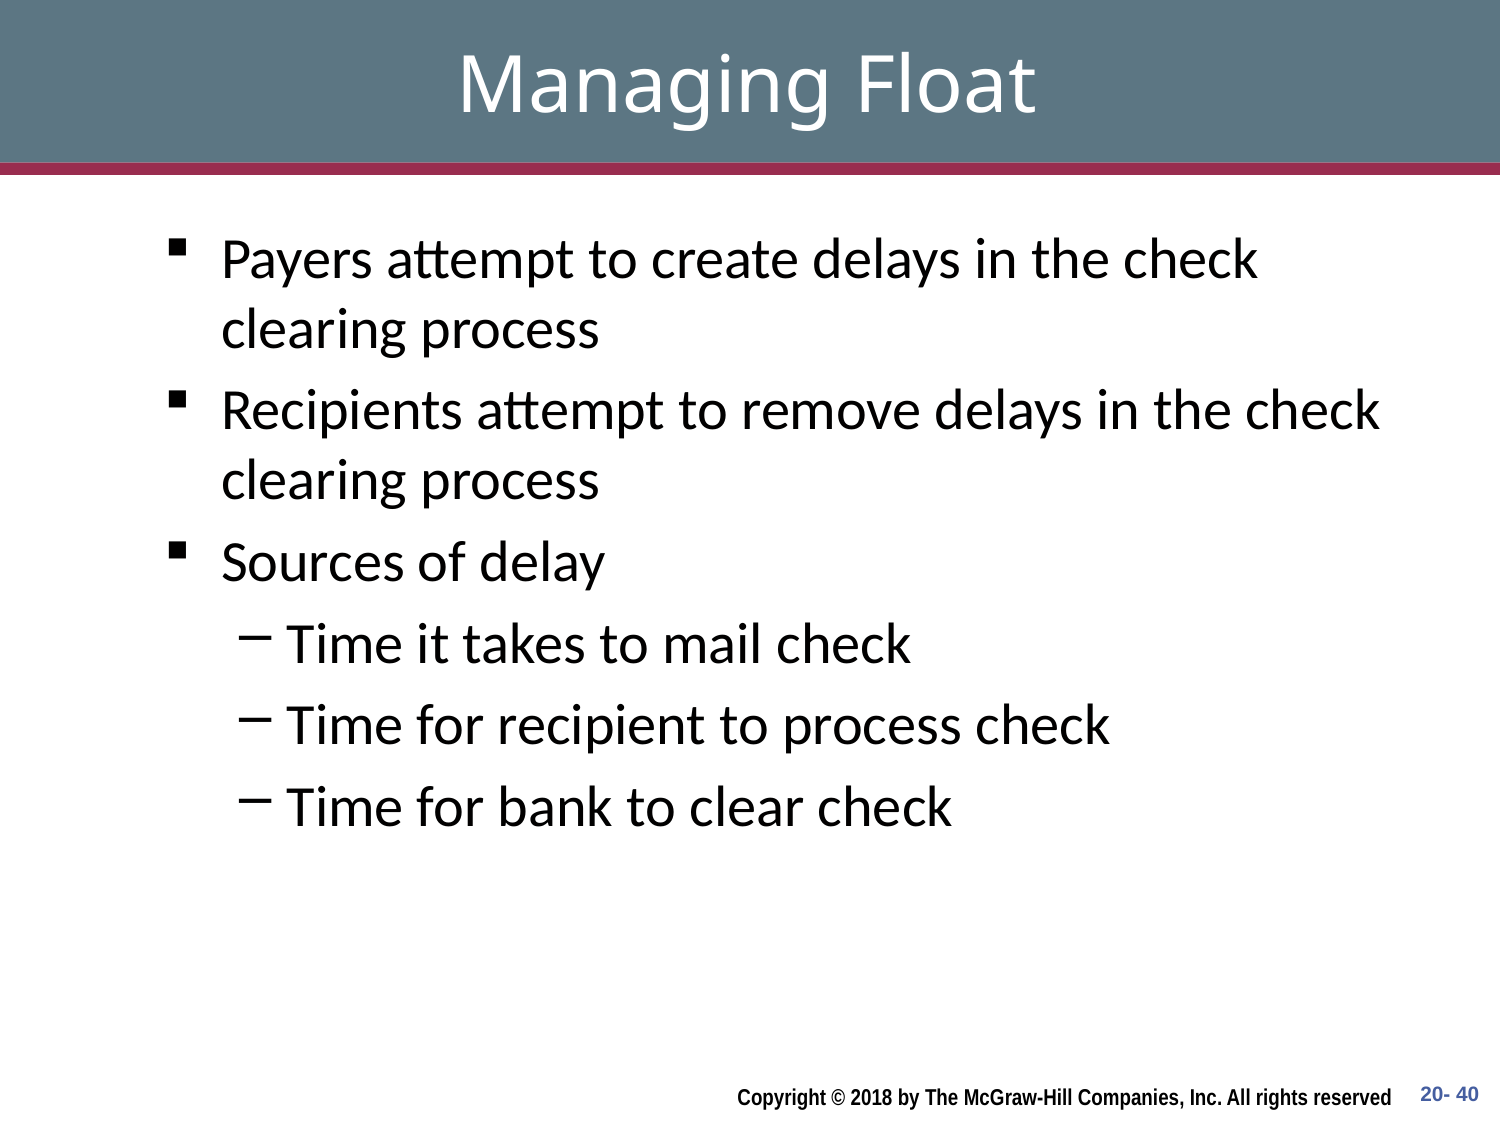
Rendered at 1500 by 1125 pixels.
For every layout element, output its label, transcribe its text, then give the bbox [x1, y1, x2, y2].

title Managing Float [37, 12, 1457, 150]
list Payers attempt to create delays in the check clearing process Recipients attempt to remove delays in the check clearing process Sources of delay Time it takes to mail check Time for recipient to process check Time for bank to clear check [150, 212, 1425, 963]
